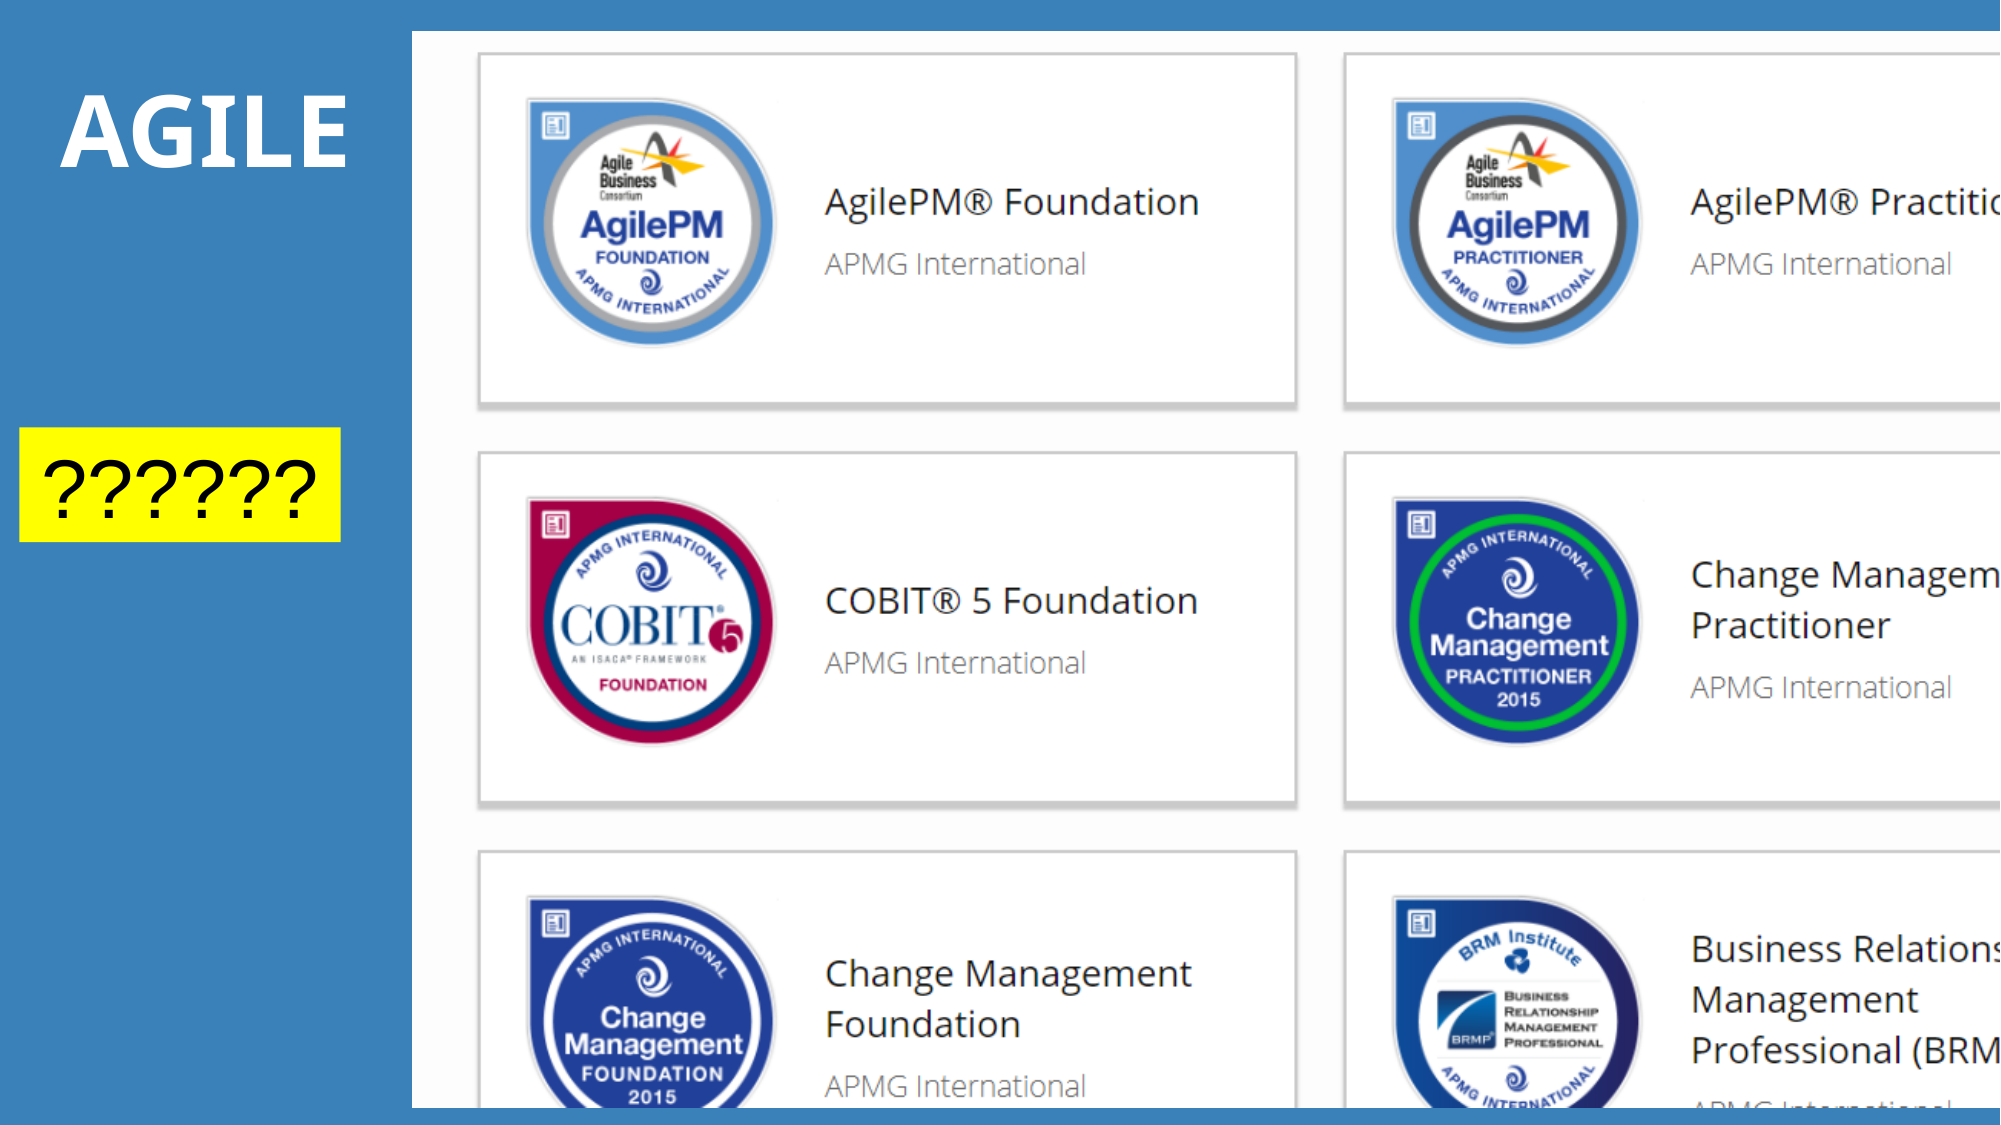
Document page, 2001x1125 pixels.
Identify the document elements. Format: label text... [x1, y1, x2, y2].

text_box ?????? [19, 427, 341, 543]
title AGILE [45, 52, 407, 271]
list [412, 31, 2000, 1109]
